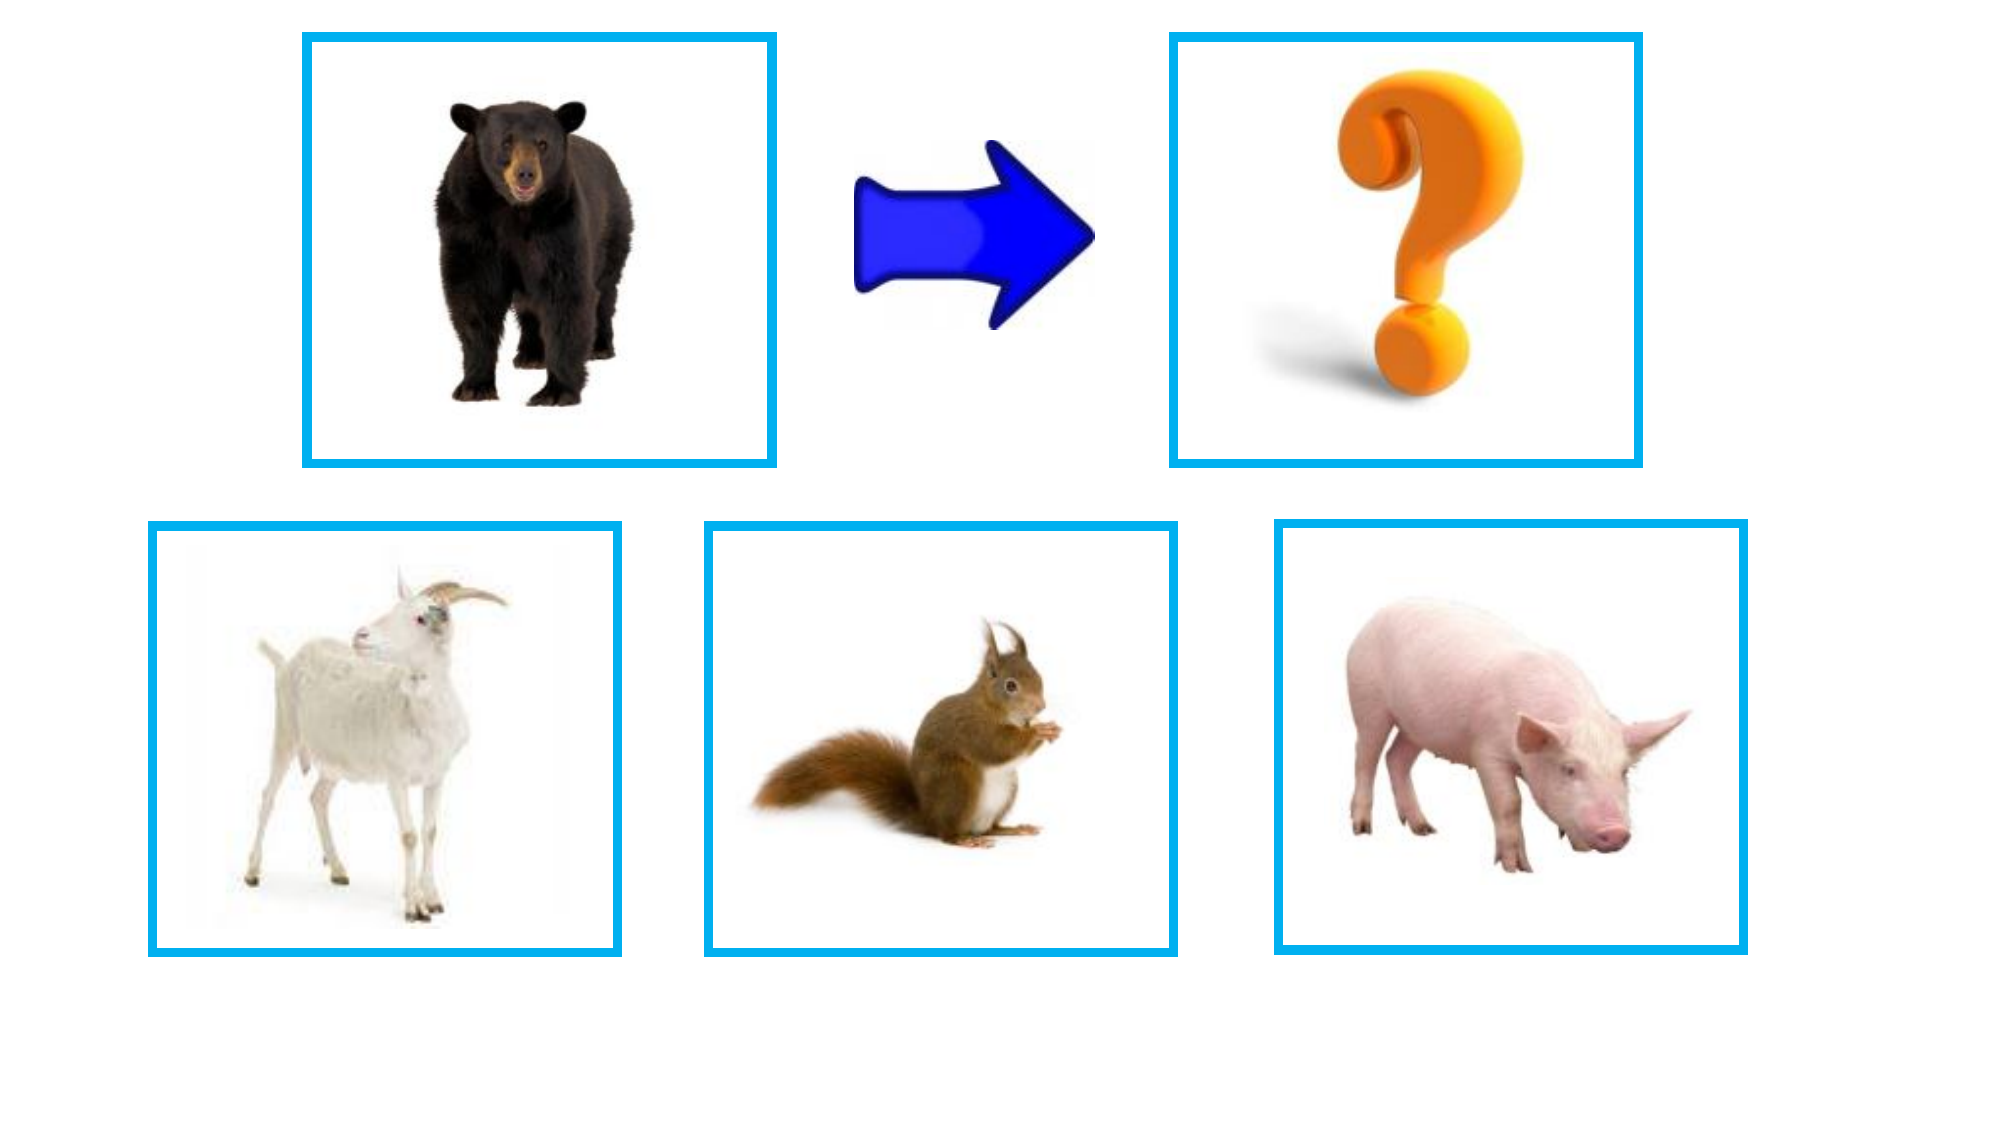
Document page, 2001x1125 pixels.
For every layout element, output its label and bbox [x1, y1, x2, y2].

picture [854, 140, 1095, 330]
text_box [1278, 523, 1745, 951]
text_box [708, 525, 1175, 953]
picture [1238, 52, 1611, 424]
picture [1324, 576, 1704, 885]
picture [385, 52, 695, 449]
picture [721, 553, 1140, 885]
text_box [152, 525, 619, 953]
picture [186, 545, 570, 929]
text_box [1173, 36, 1640, 464]
text_box [306, 36, 773, 464]
